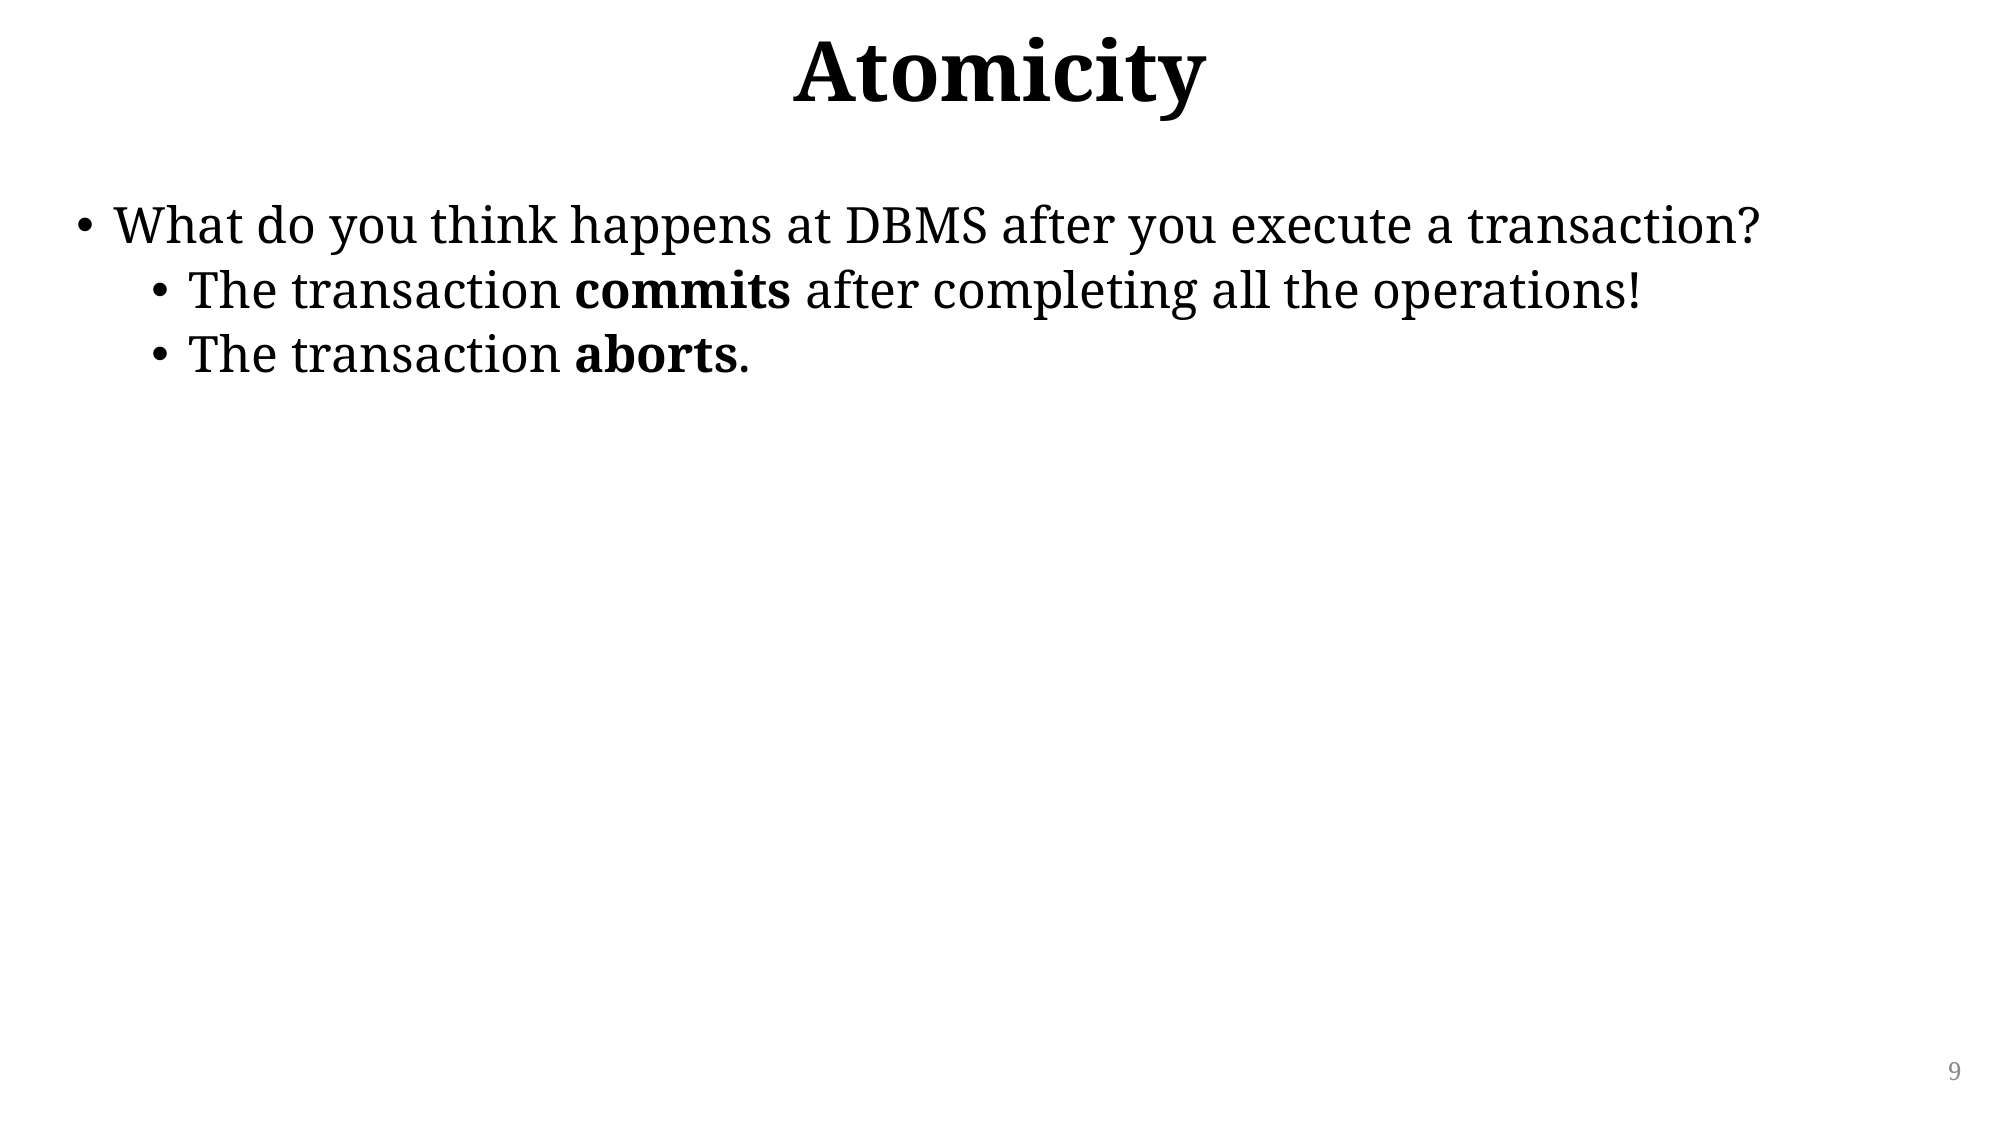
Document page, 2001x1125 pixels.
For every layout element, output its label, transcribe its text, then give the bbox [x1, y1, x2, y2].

list What do you think happens at DBMS after you execute a transaction? The transaction commits after completing all the operations! The transaction aborts. [61, 193, 2000, 1103]
title Atomicity [137, 0, 1863, 149]
slide_number 9 [1526, 1042, 1977, 1103]
